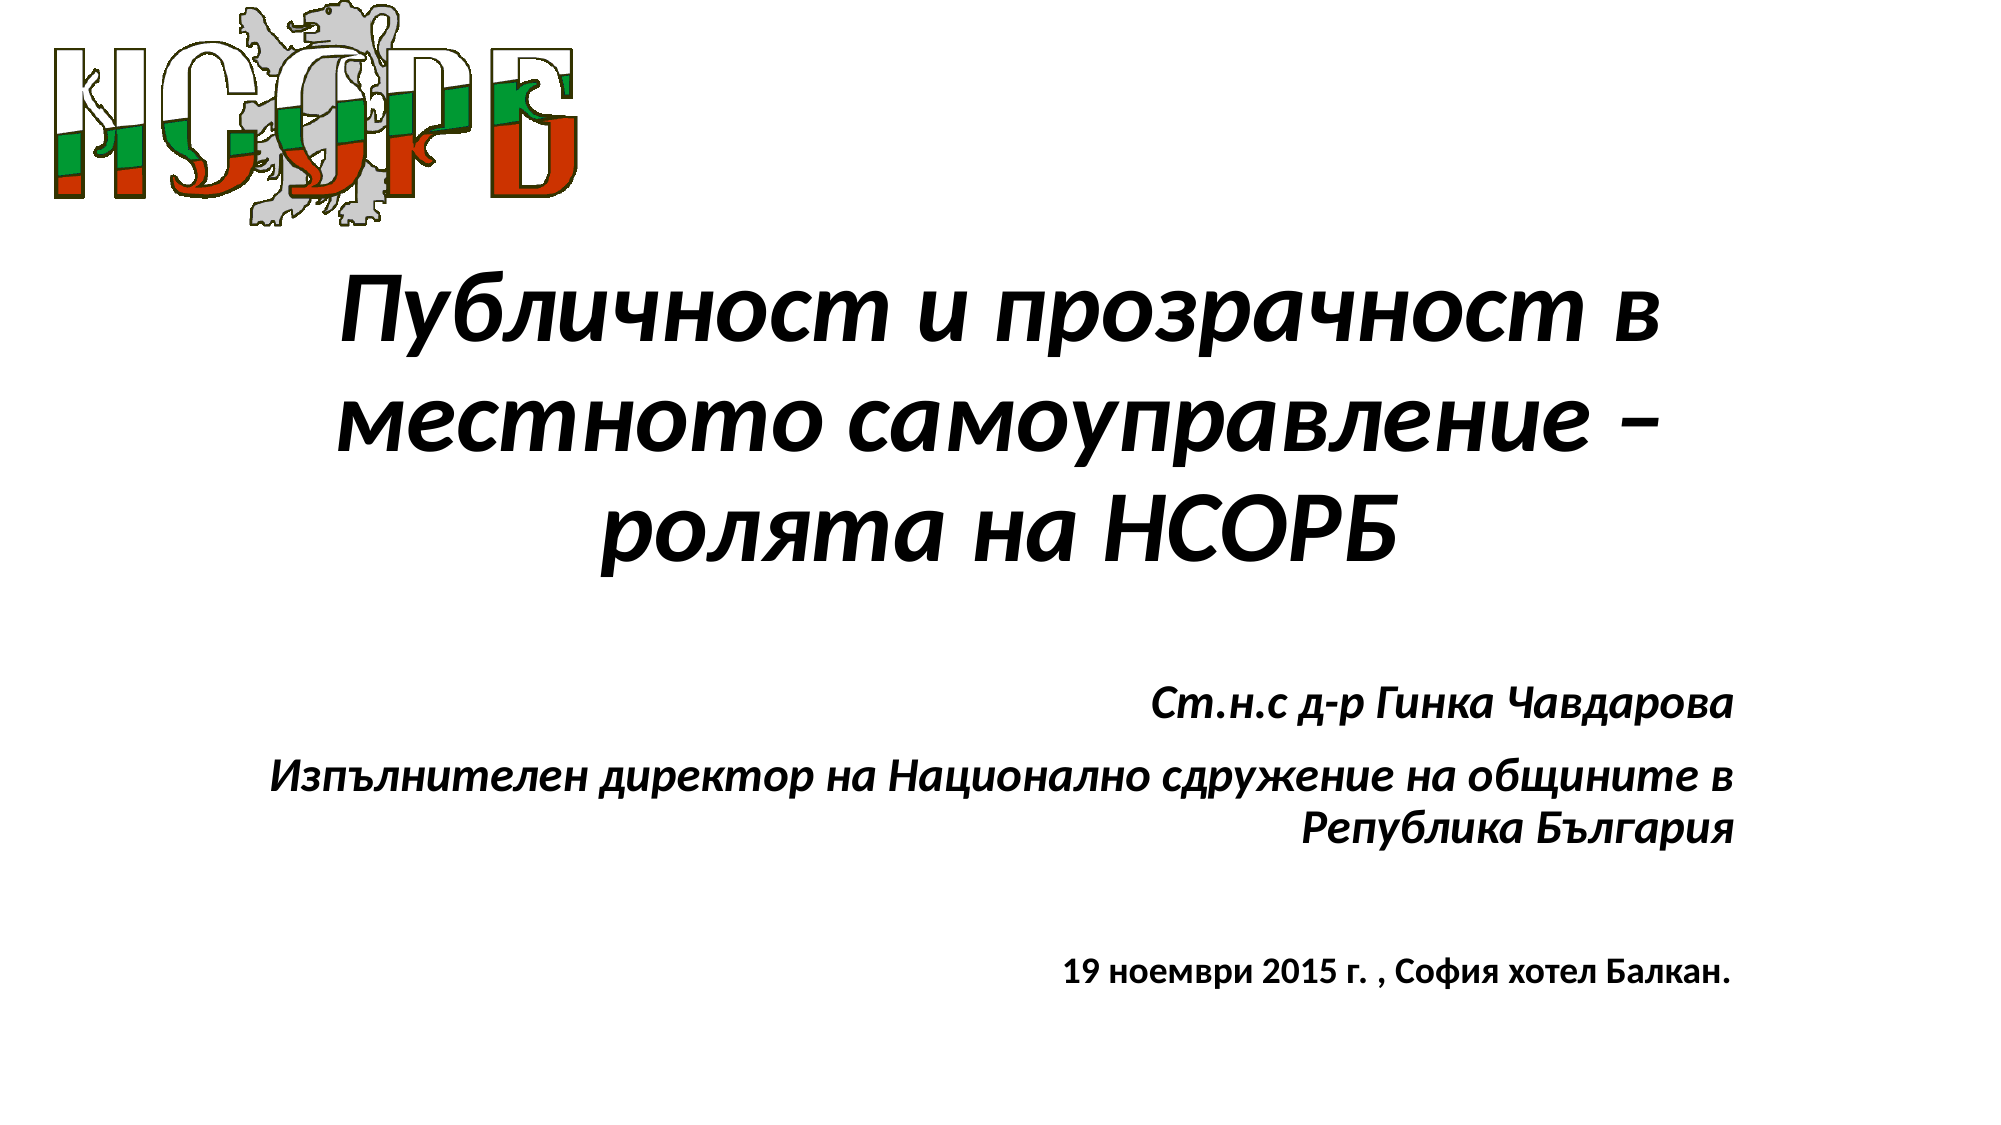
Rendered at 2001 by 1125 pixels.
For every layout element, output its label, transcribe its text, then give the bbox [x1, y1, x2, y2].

text_box 19 ноември 2015 г. , София хотел Балкан. [1047, 938, 2000, 1043]
subtitle Ст.н.с д-р Гинка Чавдарова Изпълнителен директор на Национално сдружение на общините в Република България [249, 590, 1751, 863]
picture [54, 0, 578, 228]
title Публичност и прозрачност в местното самоуправление – ролята на НСОРБ [249, 226, 1751, 590]
